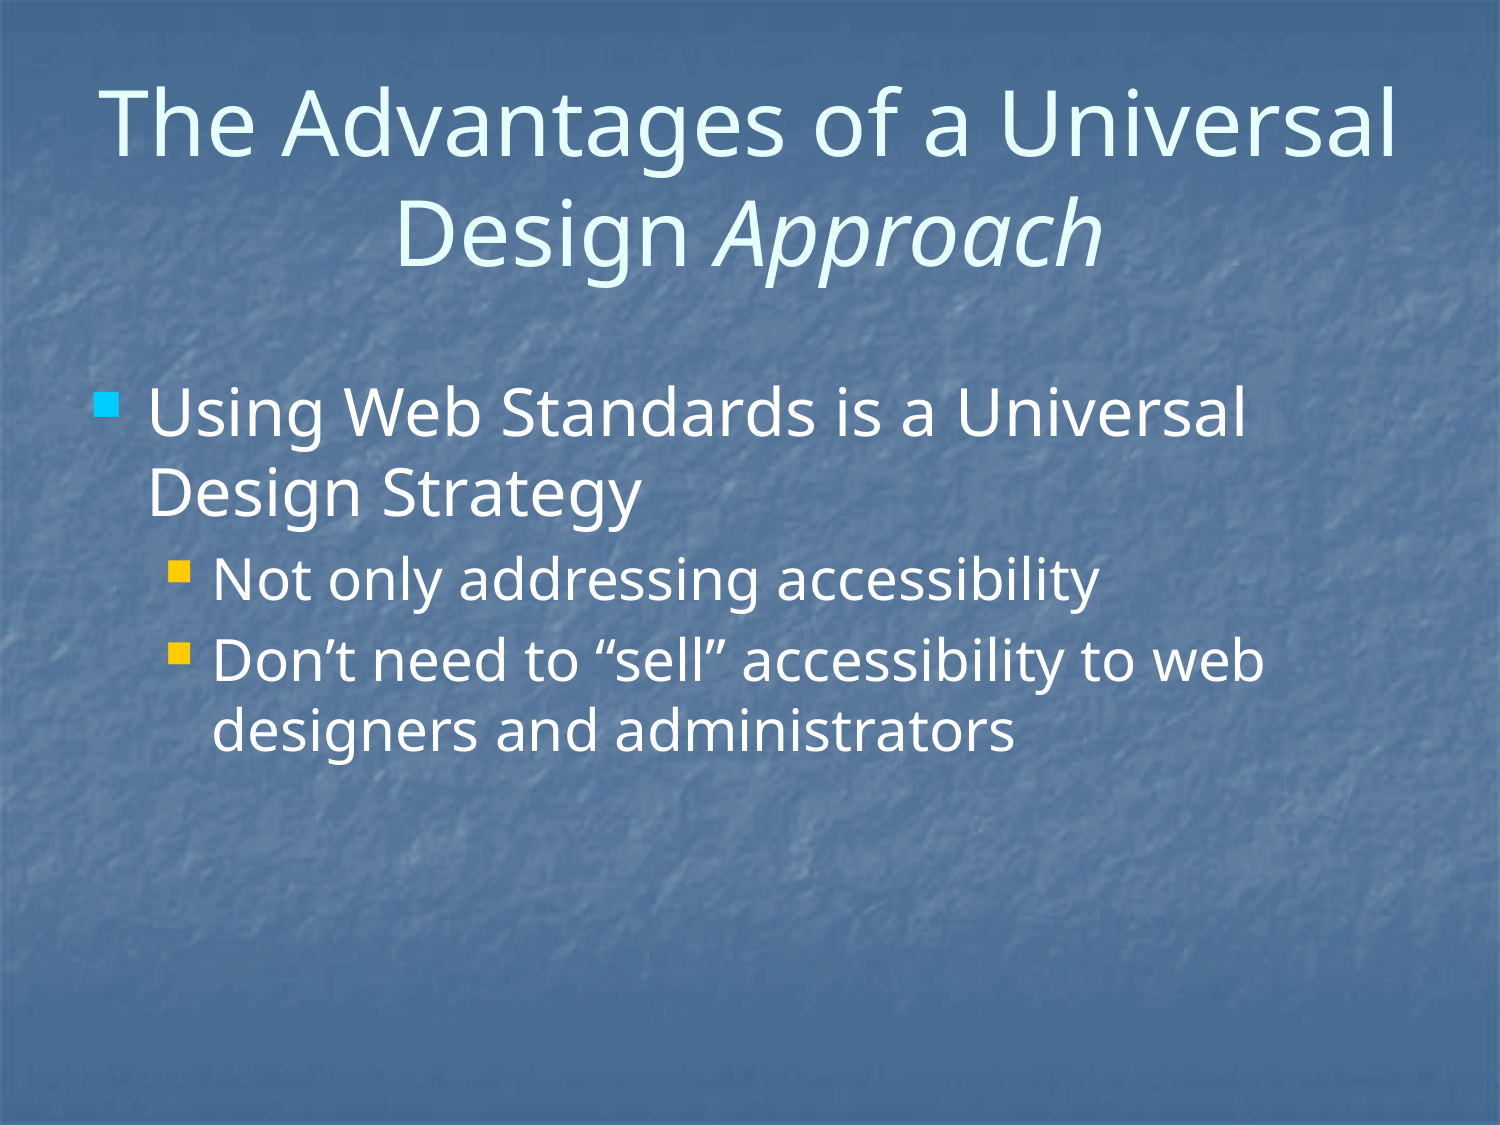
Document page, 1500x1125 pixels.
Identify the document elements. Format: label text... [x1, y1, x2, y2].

title The Advantages of a Universal Design Approach [74, 62, 1426, 288]
list Using Web Standards is a Universal Design Strategy Not only addressing accessibility Don’t need to “sell” accessibility to web designers and administrators [74, 362, 1376, 1038]
